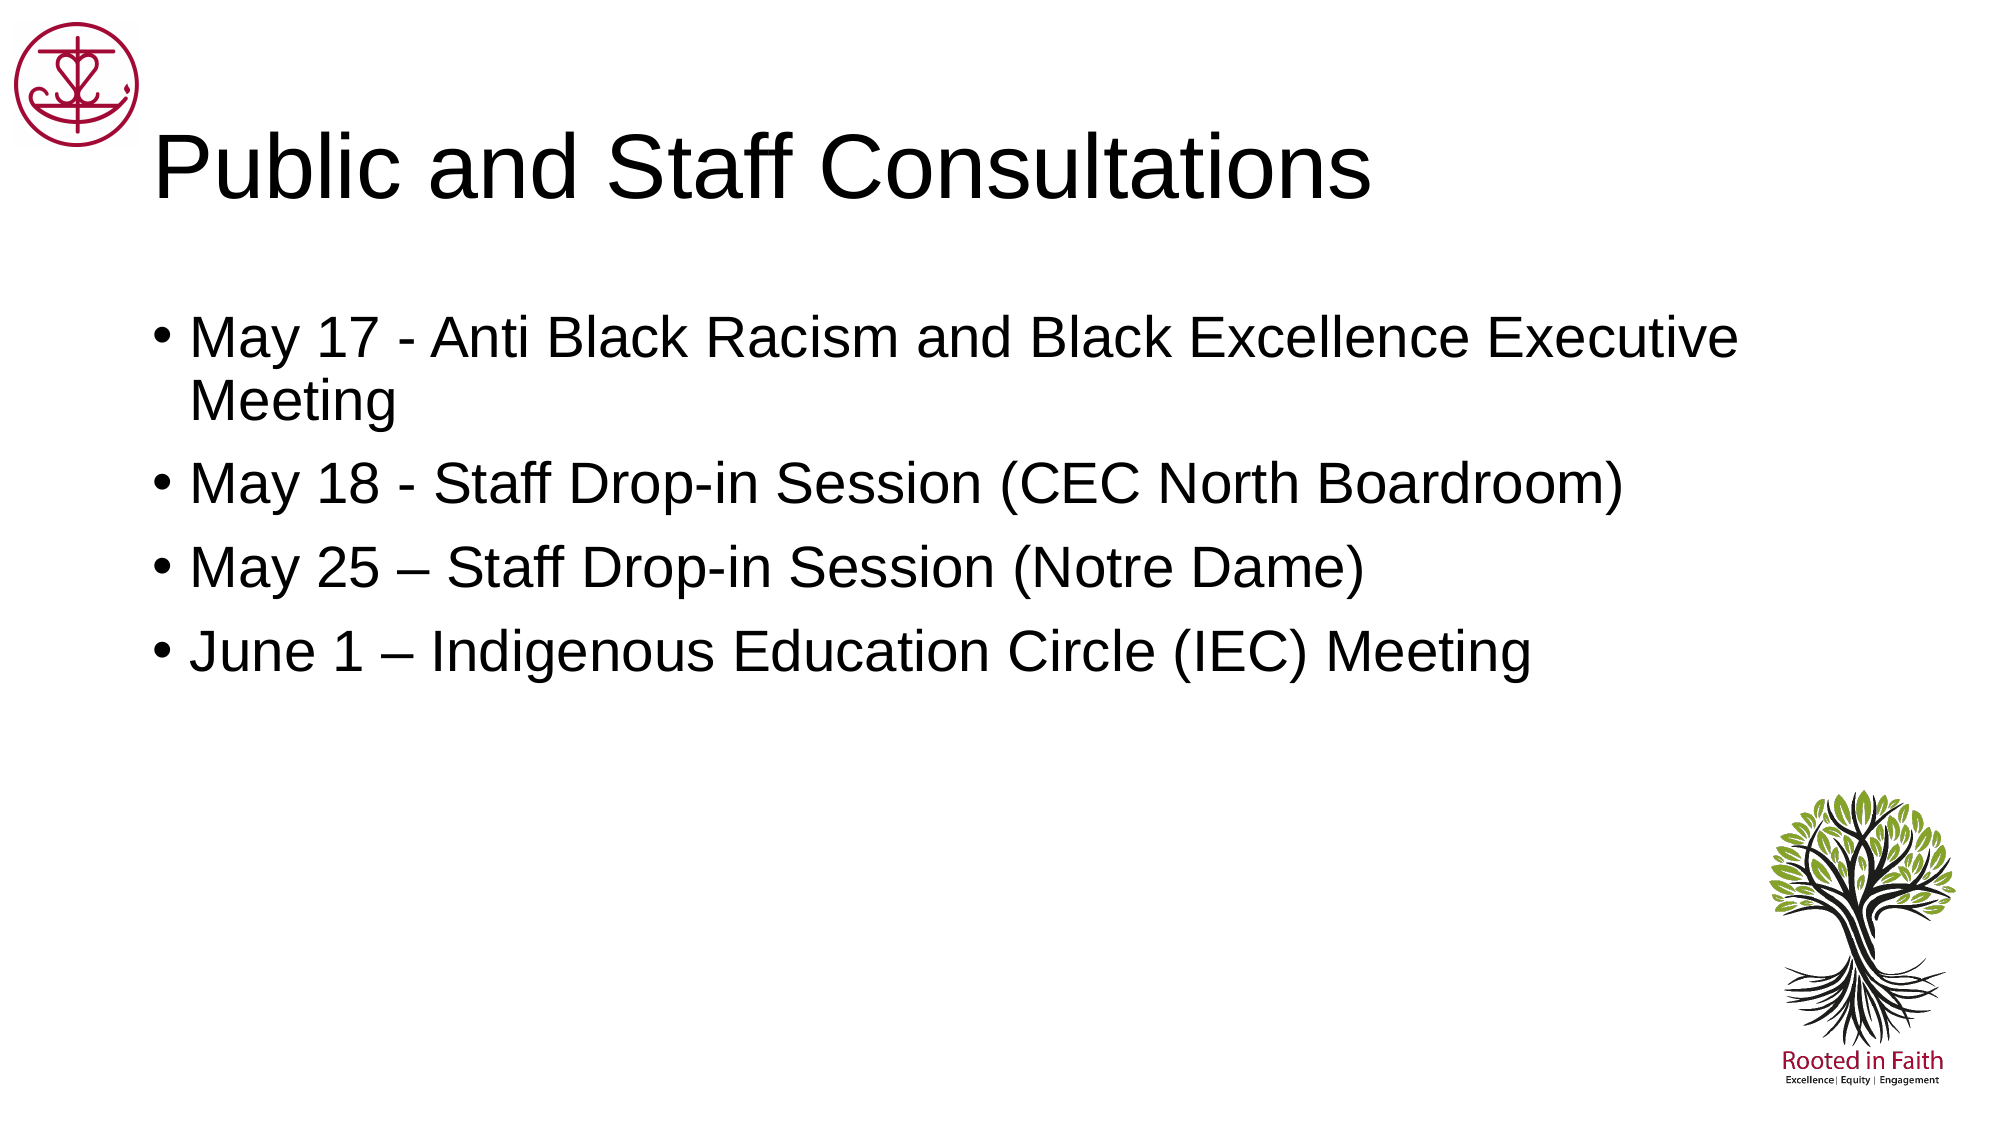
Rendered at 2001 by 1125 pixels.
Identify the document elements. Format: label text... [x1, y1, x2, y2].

title Public and Staff Consultations [137, 59, 1863, 278]
list May 17 - Anti Black Racism and Black Excellence Executive Meeting May 18 - Staff Drop-in Session (CEC North Boardroom) May 25 – Staff Drop-in Session (Notre Dame) June 1 – Indigenous Education Circle (IEC) Meeting [137, 299, 1863, 1014]
picture [14, 22, 139, 147]
picture [1769, 790, 1956, 1086]
